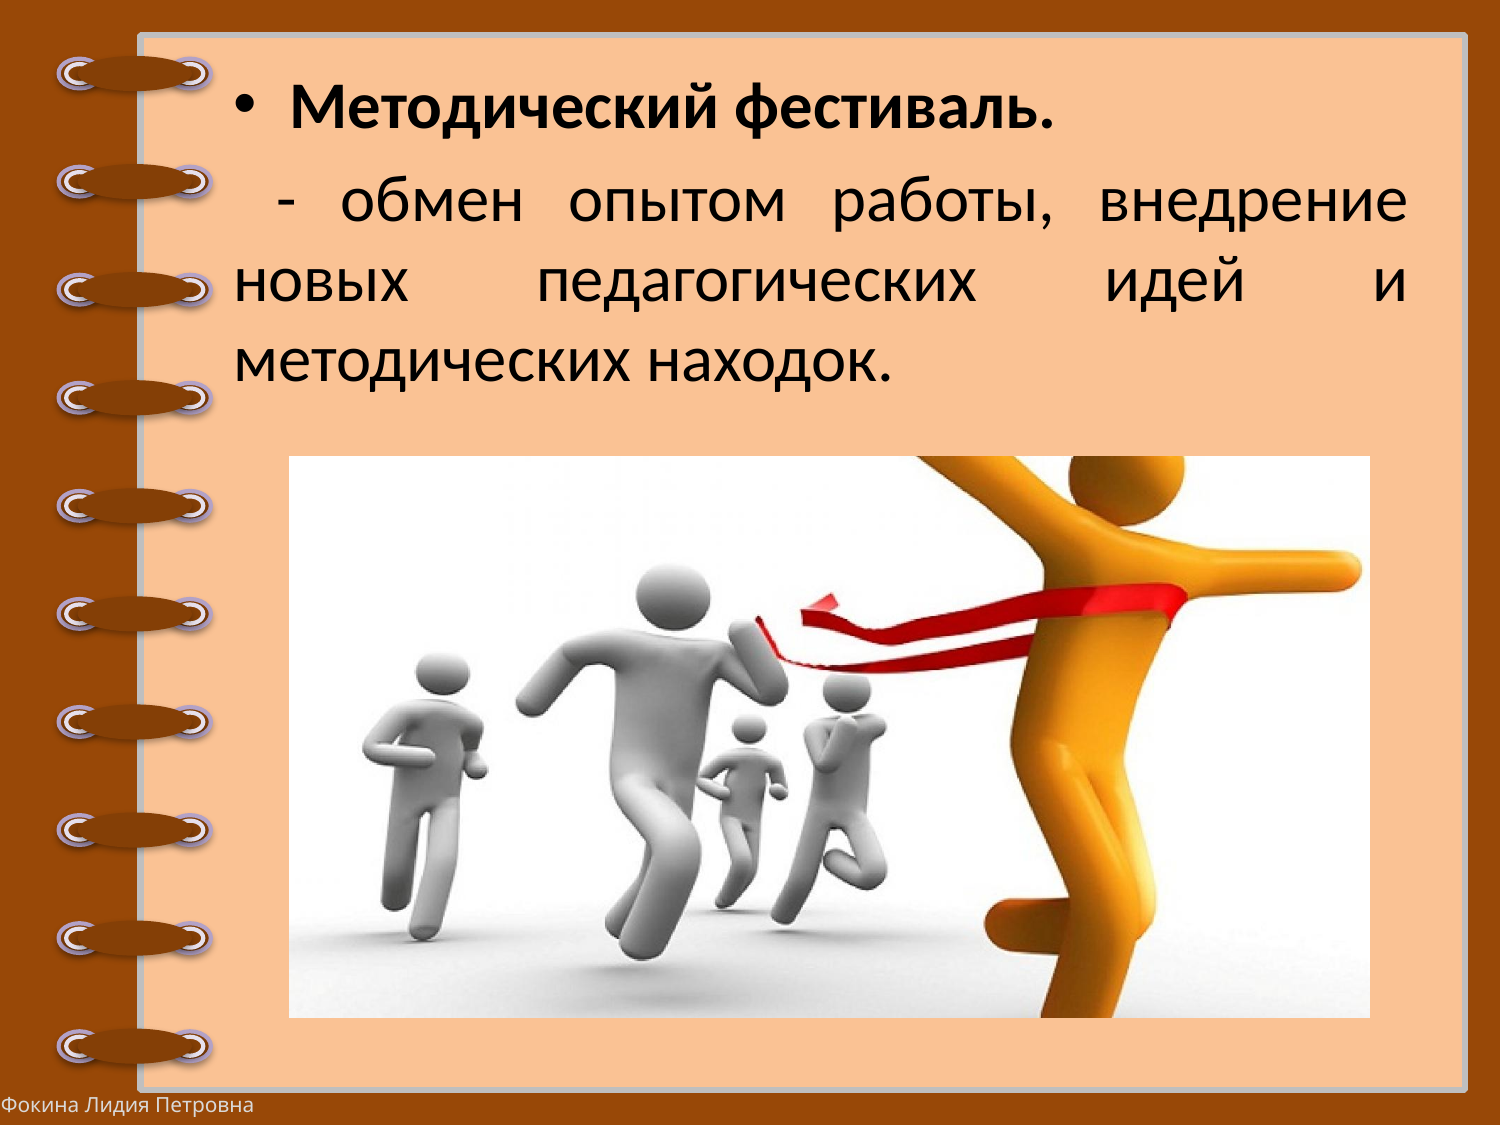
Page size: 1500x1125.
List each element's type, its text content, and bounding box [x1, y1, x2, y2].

picture [288, 455, 1370, 1018]
list Методический фестиваль. - обмен опытом работы, внедрение новых педагогических идей и методических находок. [218, 54, 1425, 1005]
